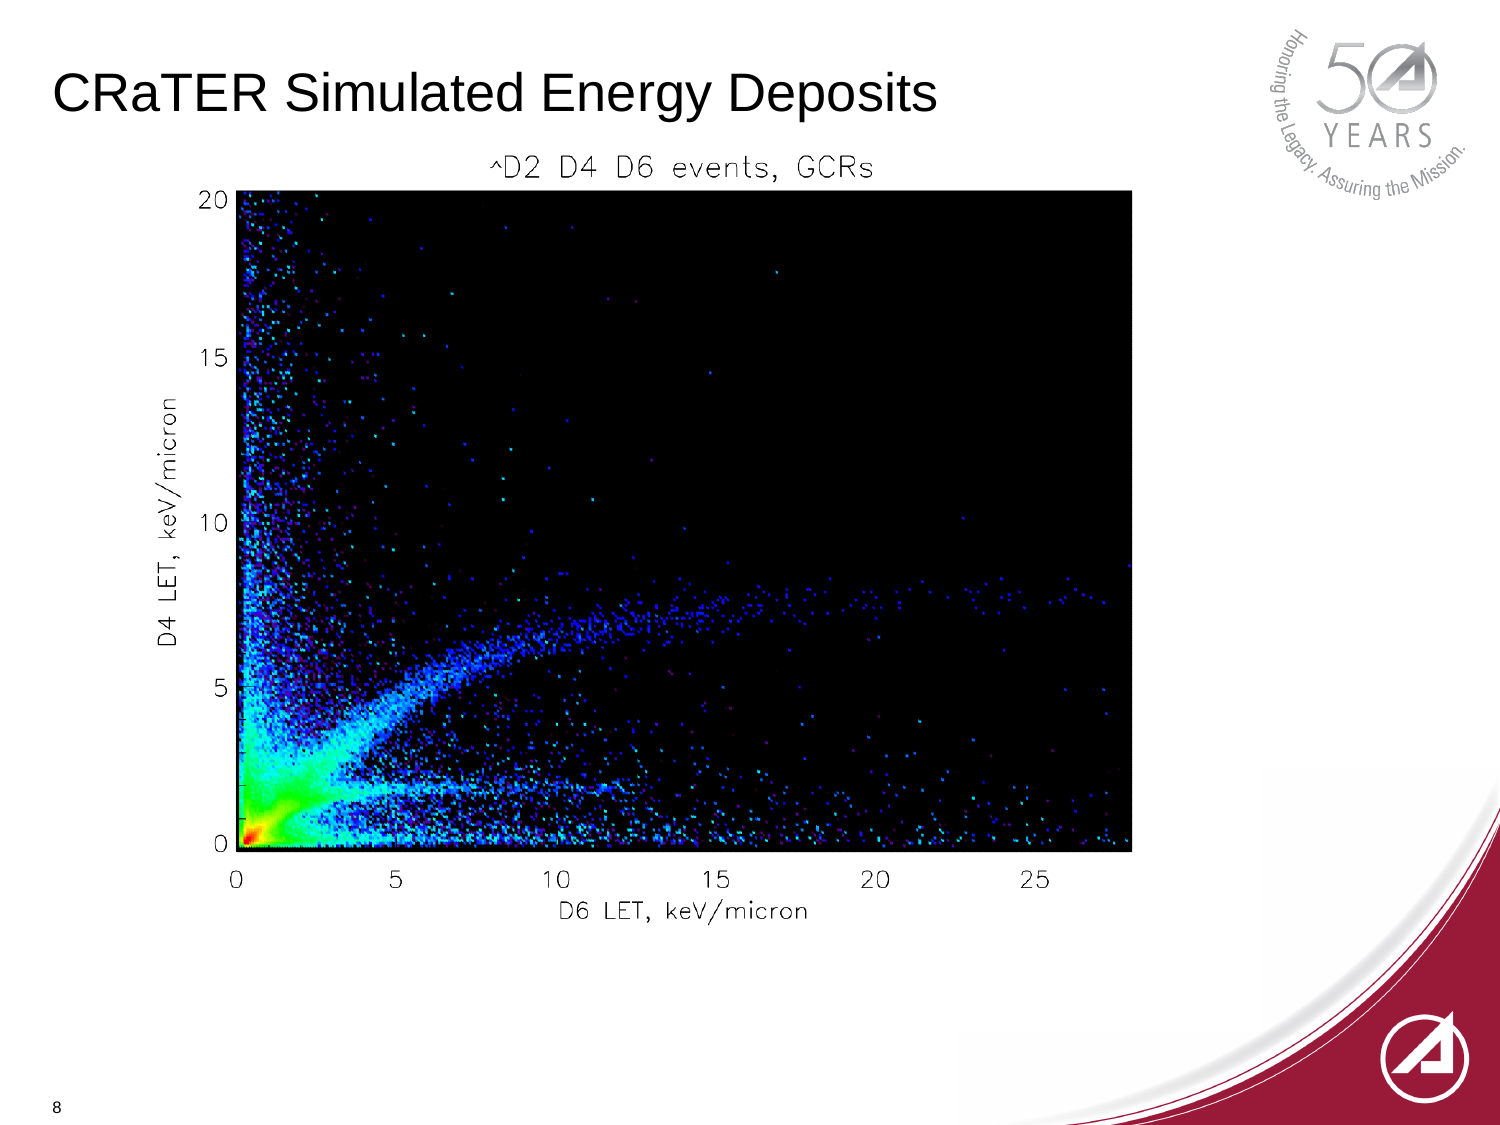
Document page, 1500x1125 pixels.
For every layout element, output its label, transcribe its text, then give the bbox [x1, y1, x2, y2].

picture [1270, 29, 1465, 200]
title CRaTER Simulated Energy Deposits [37, 50, 1388, 193]
picture [0, 57, 1500, 1125]
